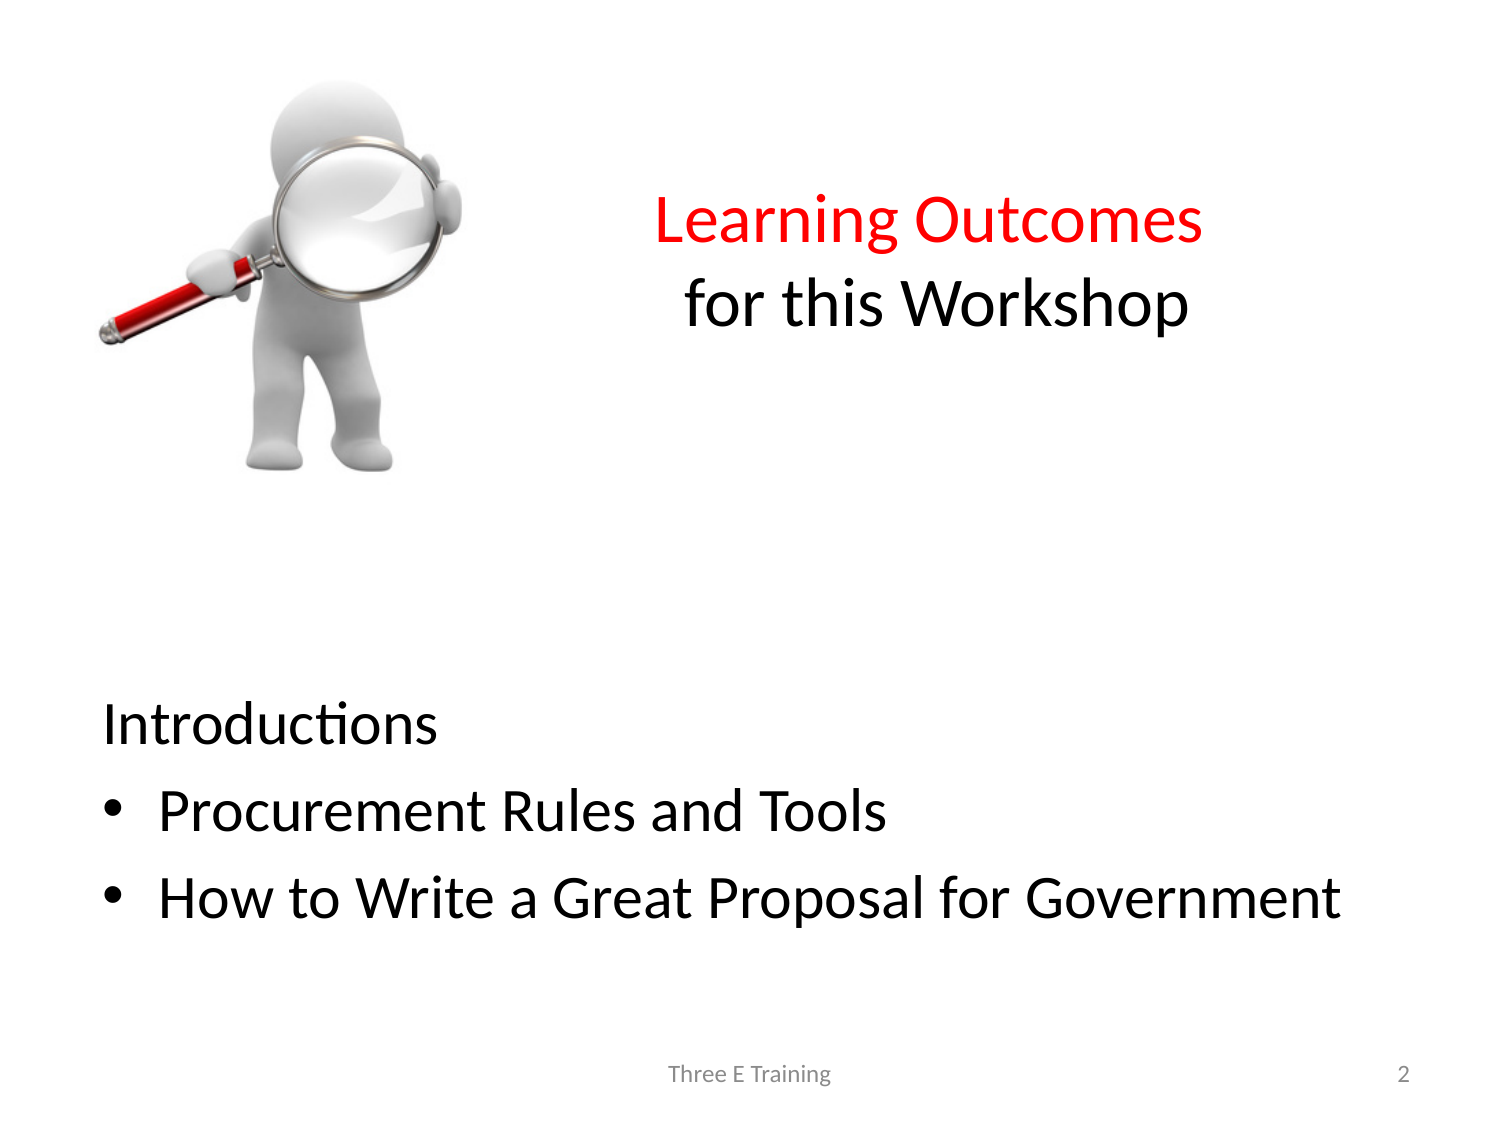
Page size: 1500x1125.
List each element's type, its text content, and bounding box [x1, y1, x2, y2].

slide_number 2 [1074, 1042, 1425, 1103]
list Introductions Procurement Rules and Tools How to Write a Great Proposal for Government [87, 675, 1438, 1075]
title Learning Outcomes for this Workshop [637, 162, 1238, 350]
footer Three E Training [512, 1042, 988, 1103]
picture [62, 24, 536, 499]
